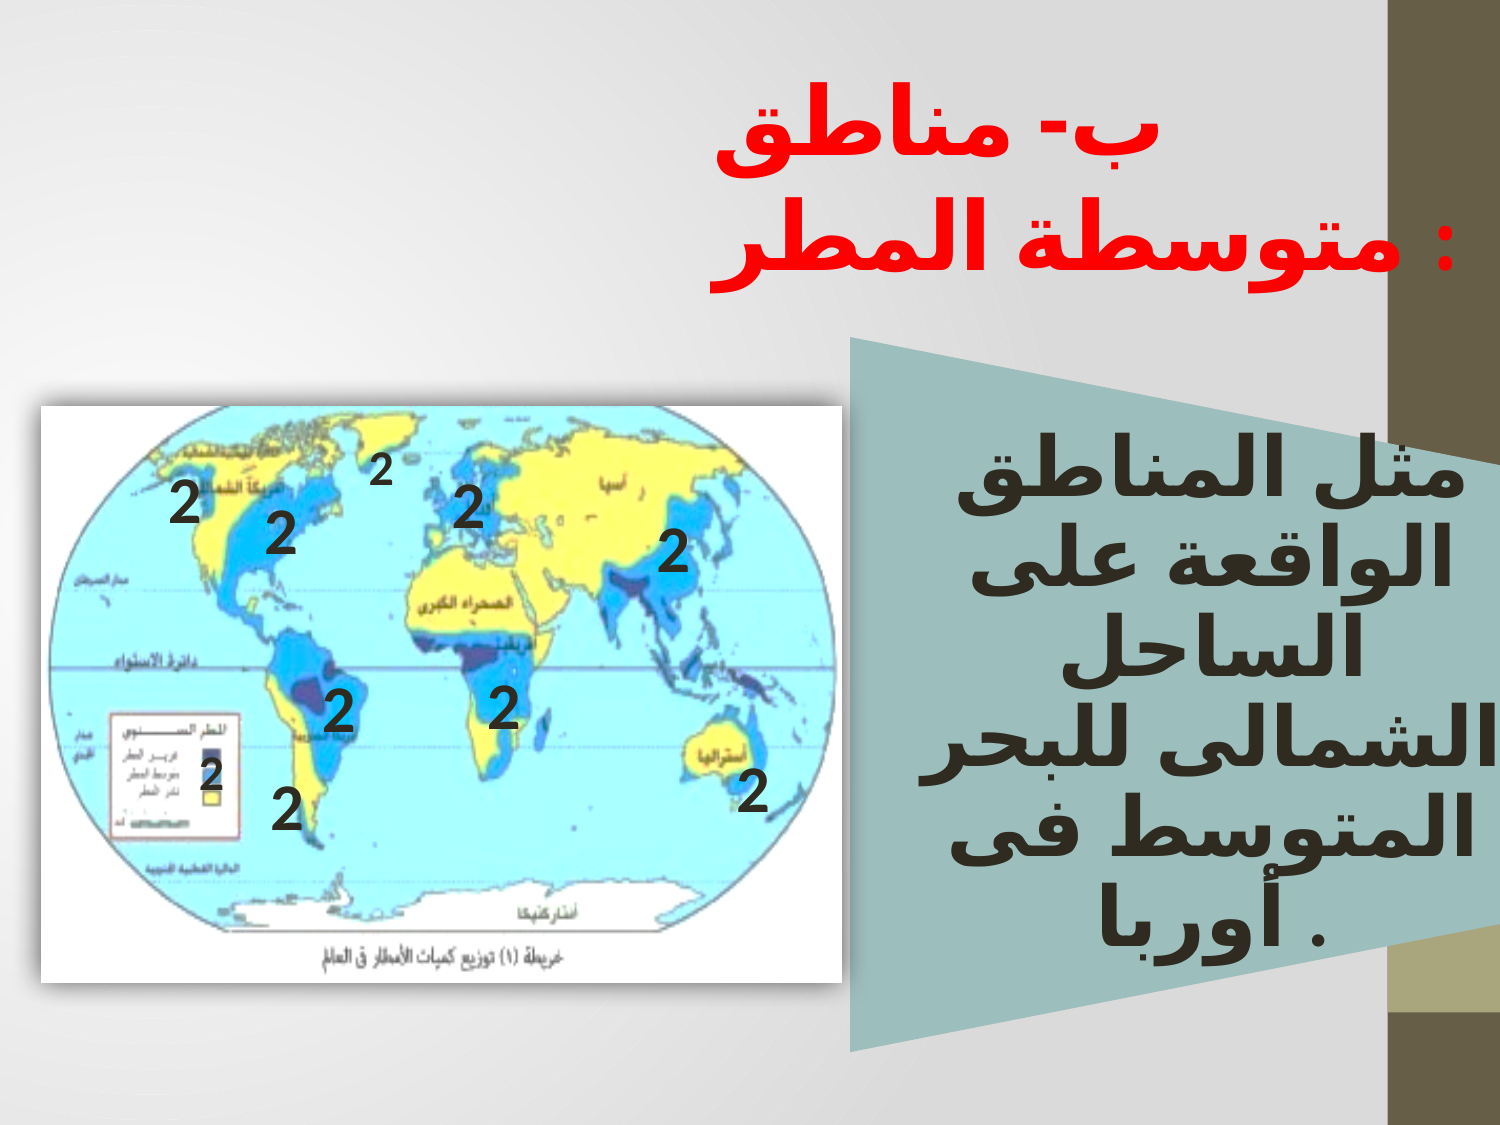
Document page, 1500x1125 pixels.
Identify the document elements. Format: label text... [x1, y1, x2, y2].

picture [41, 405, 843, 984]
title ب- مناطق متوسطة المطر : [699, 136, 1500, 212]
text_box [849, 336, 1500, 1053]
